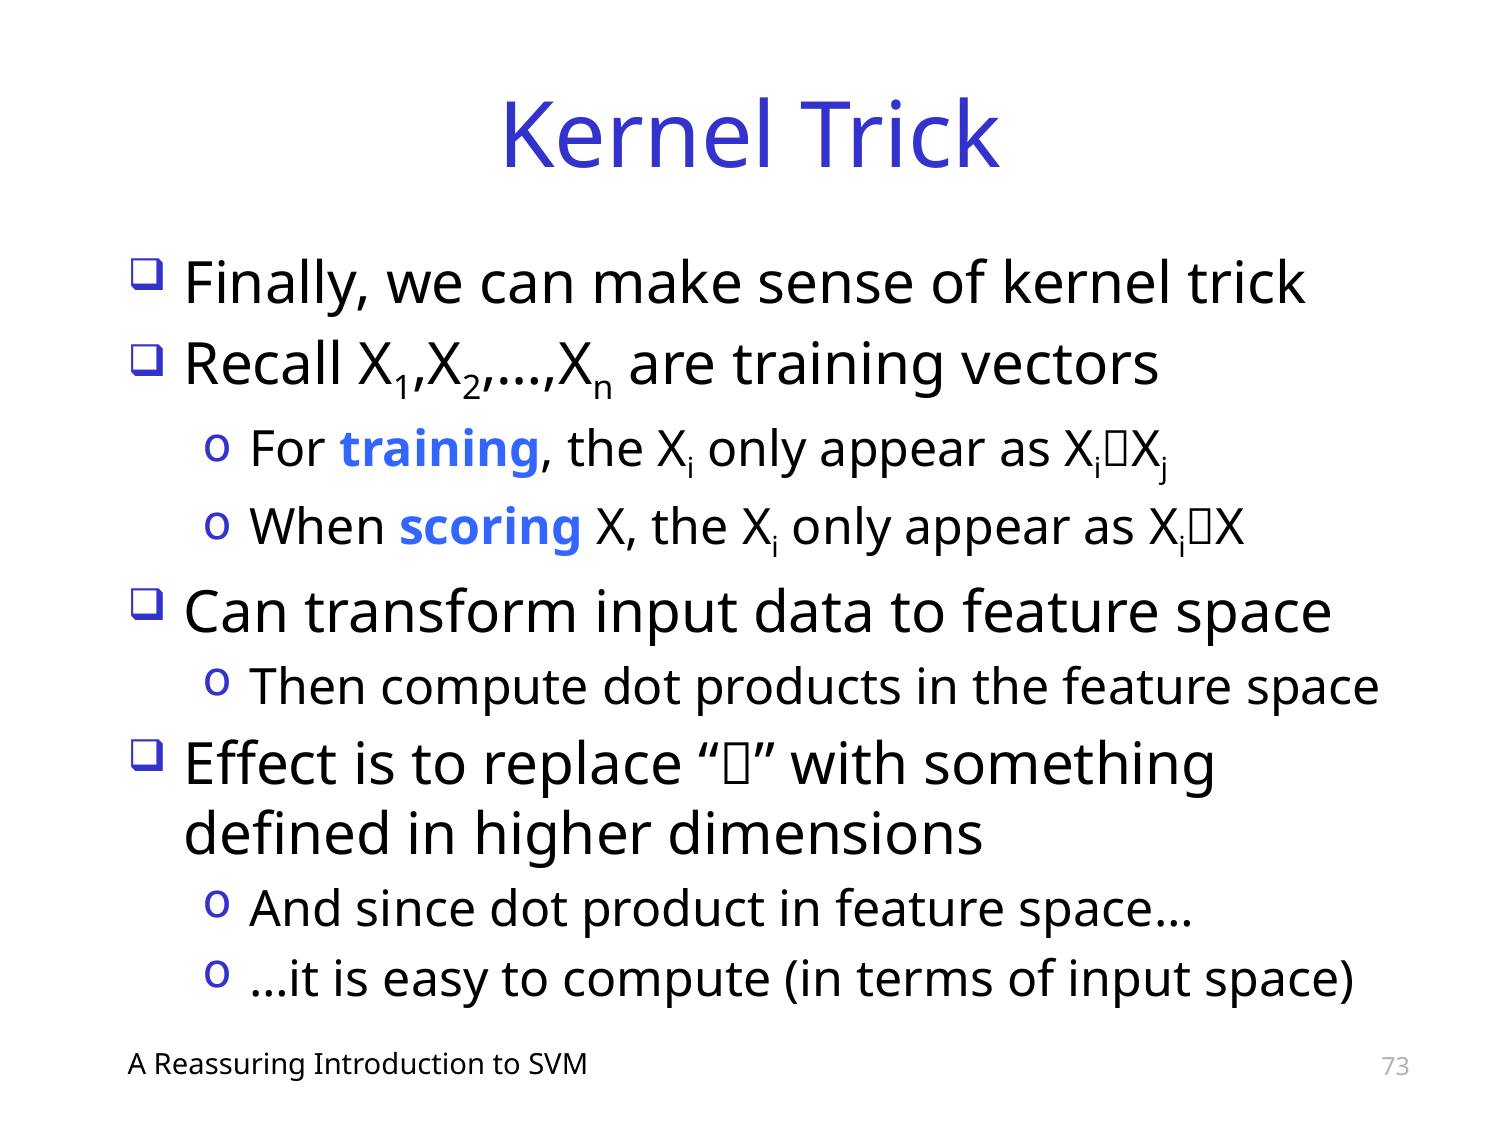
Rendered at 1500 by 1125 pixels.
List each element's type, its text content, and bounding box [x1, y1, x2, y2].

list Finally, we can make sense of kernel trick Recall X1,X2,…,Xn are training vectors For training, the Xi only appear as XiXj When scoring X, the Xi only appear as XiX Can transform input data to feature space Then compute dot products in the feature space Effect is to replace “” with something defined in higher dimensions And since dot product in feature space… …it is easy to compute (in terms of input space) [112, 237, 1451, 988]
footer A Reassuring Introduction to SVM [112, 1037, 776, 1101]
title Kernel Trick [112, 37, 1388, 226]
slide_number 73 [1074, 1037, 1425, 1098]
